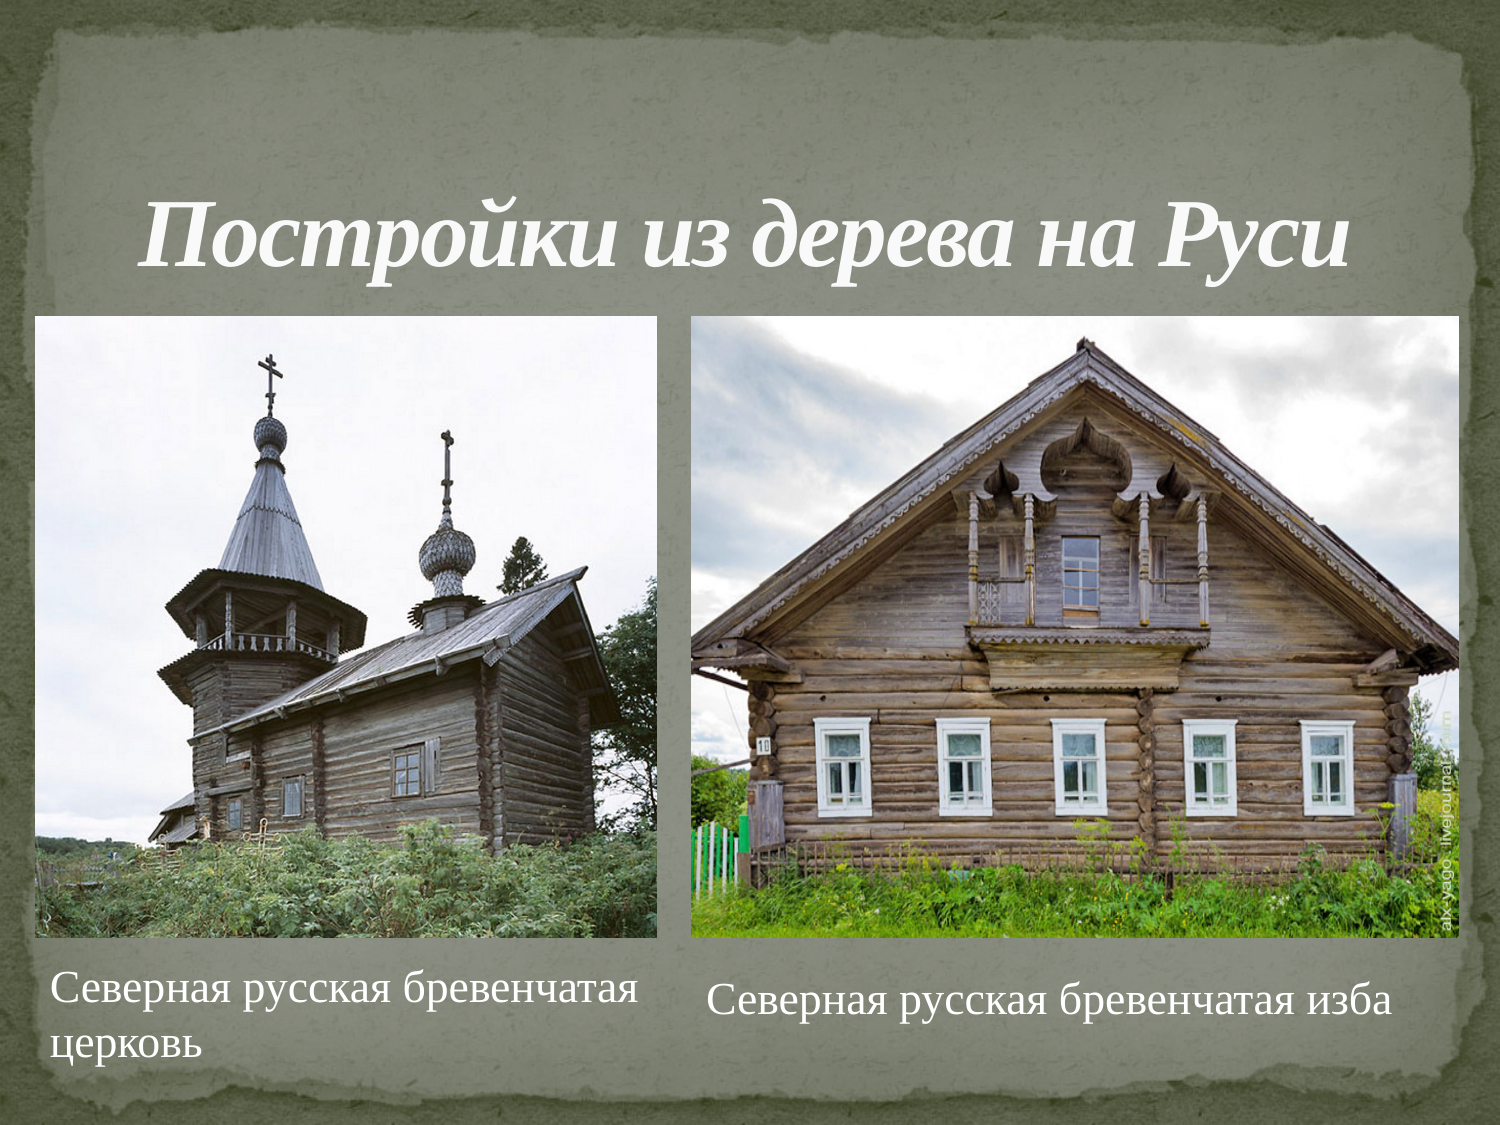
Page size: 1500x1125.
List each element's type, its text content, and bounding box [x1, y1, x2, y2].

text_box Северная русская бревенчатая церковь [35, 949, 668, 1074]
picture [691, 316, 1460, 938]
text_box Северная русская бревенчатая изба [691, 960, 1454, 1031]
picture [35, 316, 657, 938]
title Постройки из дерева на Руси [70, 93, 1421, 294]
